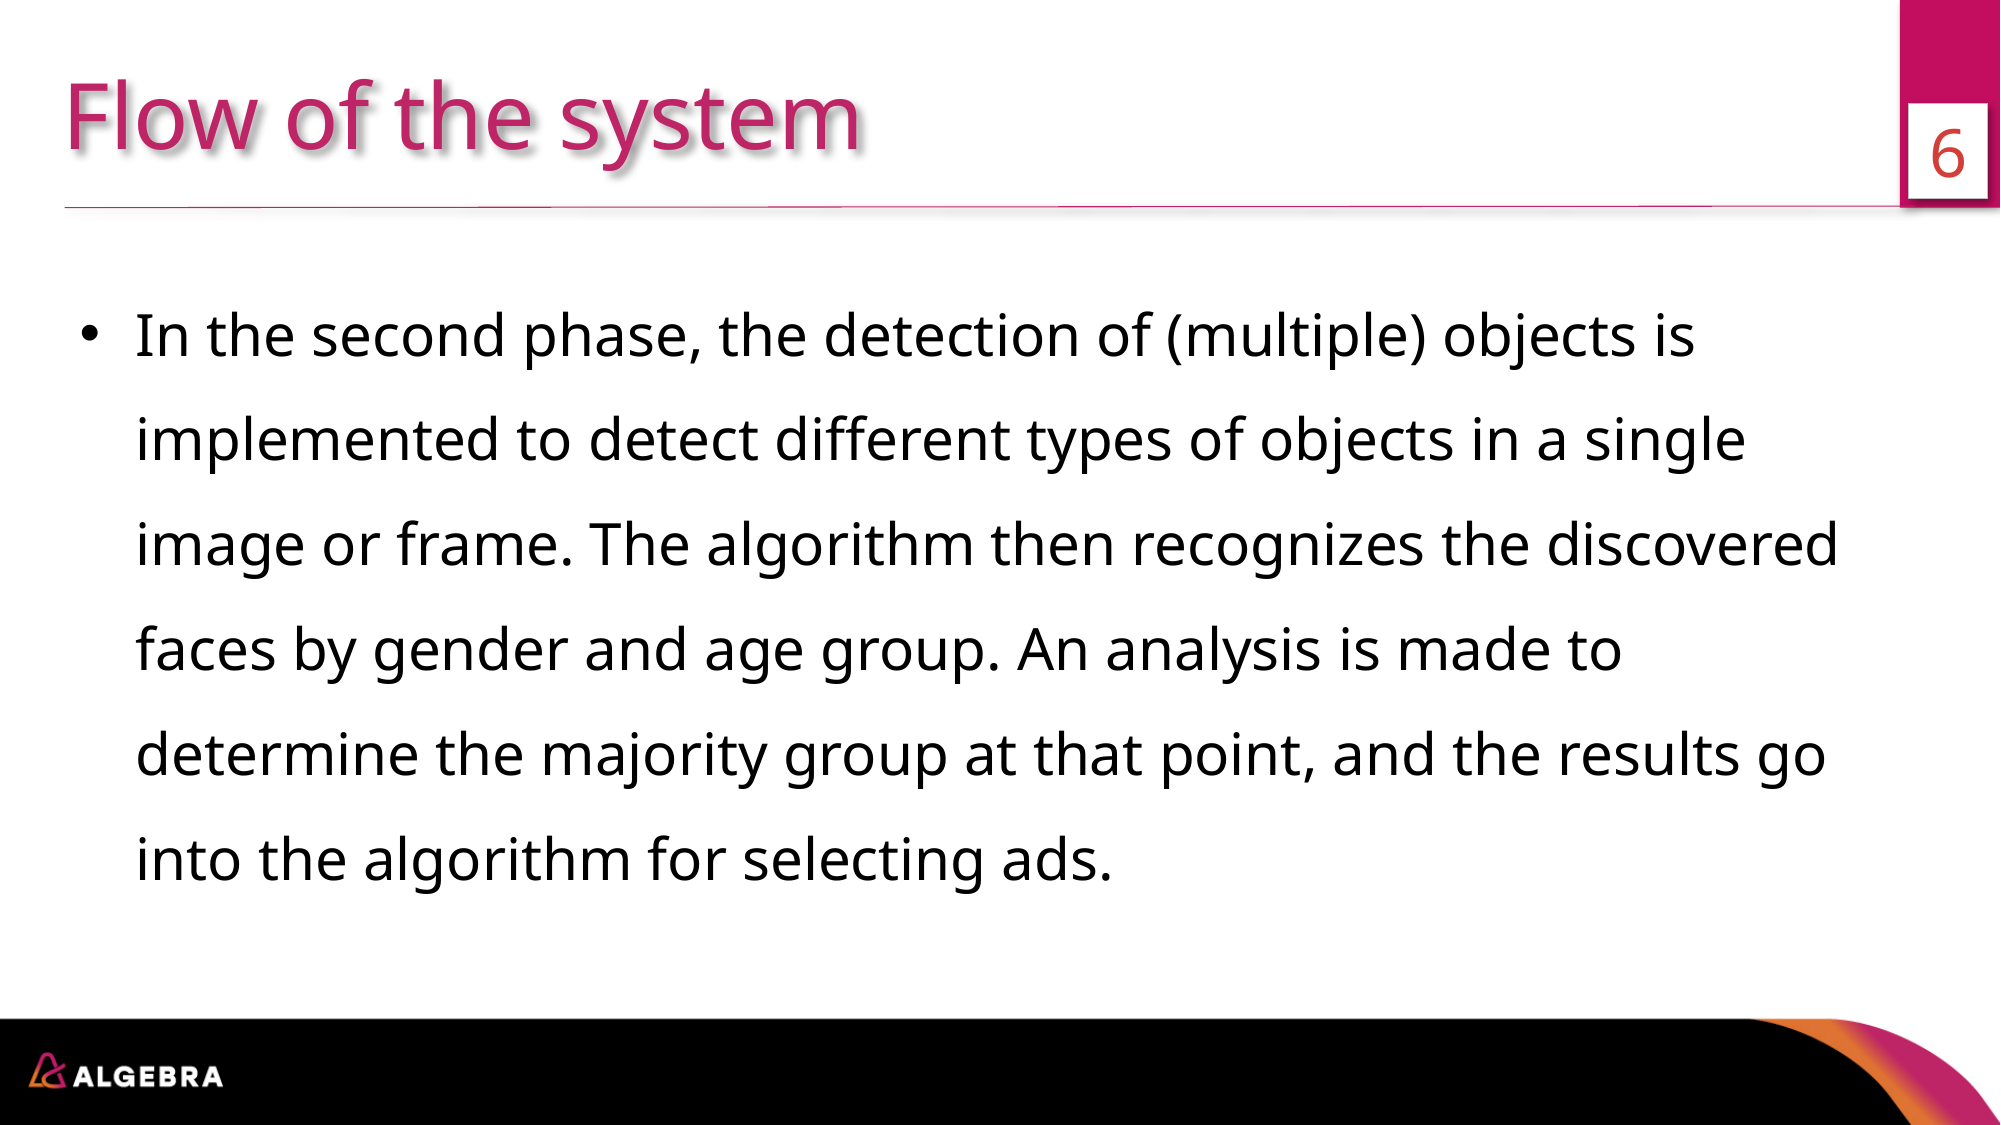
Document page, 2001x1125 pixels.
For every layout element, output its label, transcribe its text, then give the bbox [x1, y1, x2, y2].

picture [0, 0, 2001, 1125]
text_box Flow of the system [47, 50, 1715, 175]
text_box In the second phase, the detection of (multiple) objects is implemented to detect different types of objects in a single image or frame. The algorithm then recognizes the discovered faces by gender and age group. An analysis is made to determine the majority group at that point, and the results go into the algorithm for selecting ads. [64, 255, 1915, 900]
text_box 6 [1908, 103, 1988, 199]
text_box [1899, 0, 2000, 209]
